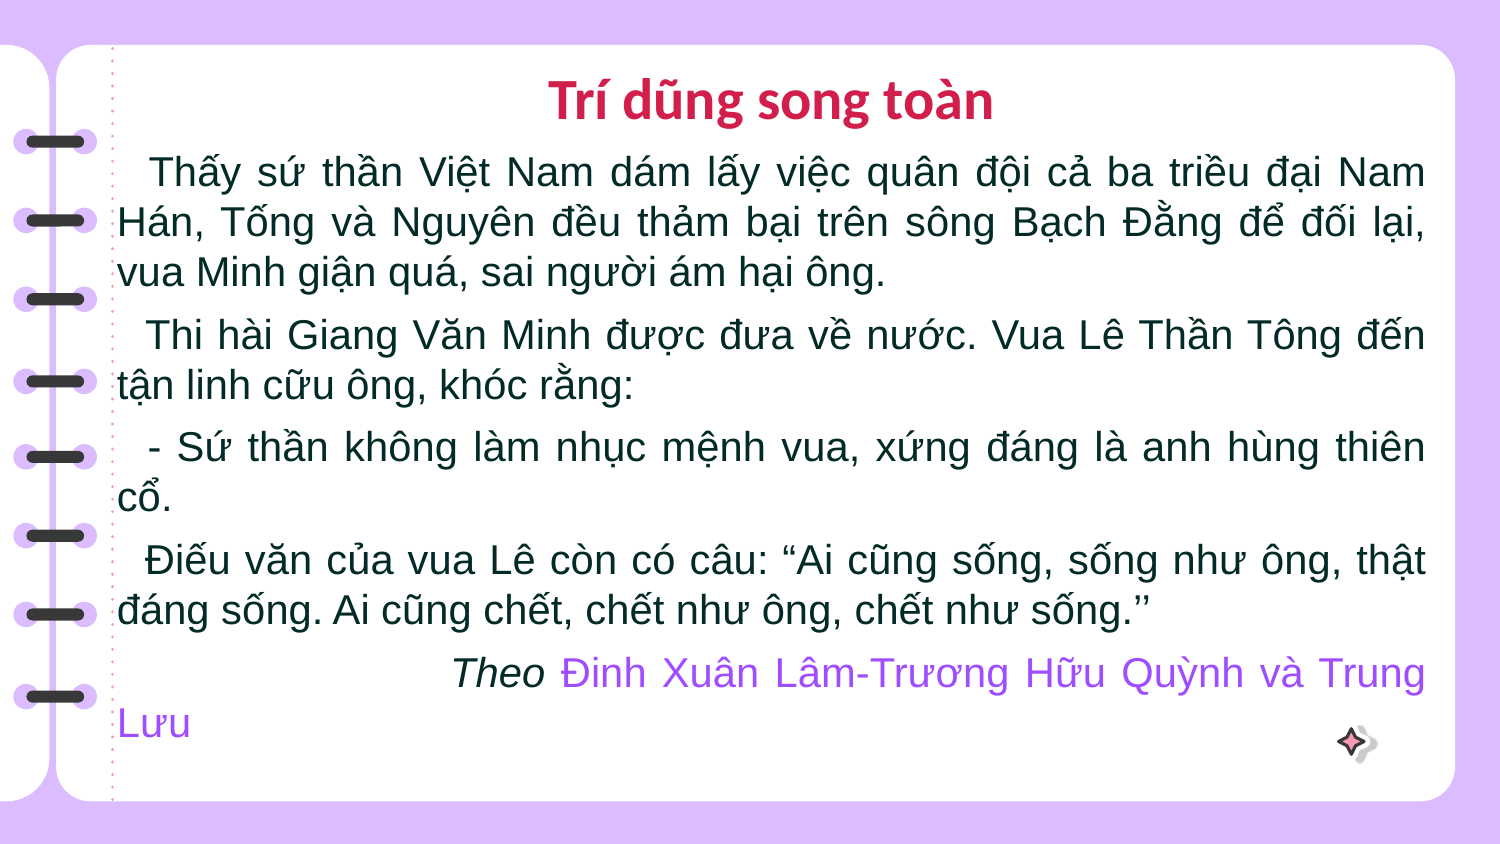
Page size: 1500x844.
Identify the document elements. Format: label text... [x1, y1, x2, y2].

title Trí dũng song toàn [159, 65, 1384, 126]
text_box Thấy sứ thần Việt Nam dám lấy việc quân đội cả ba triều đại Nam Hán, Tống và Nguyên đều thảm bại trên sông Bạch Đằng để đối lại, vua Minh giận quá, sai người ám hại ông. Thi hài Giang Văn Minh được đưa về nước. Vua Lê Thần Tông đến tận linh cữu ông, khóc rằng: - Sứ thần không làm nhục mệnh vua, xứng đáng là anh hùng thiên cổ. Điếu văn của vua Lê còn có câu: “Ai cũng sống, sống như ông, thật đáng sống. Ai cũng chết, chết như ông, chết như sống.’’ Theo Đinh Xuân Lâm-Trương Hữu Quỳnh và Trung Lưu [79, 137, 1442, 753]
